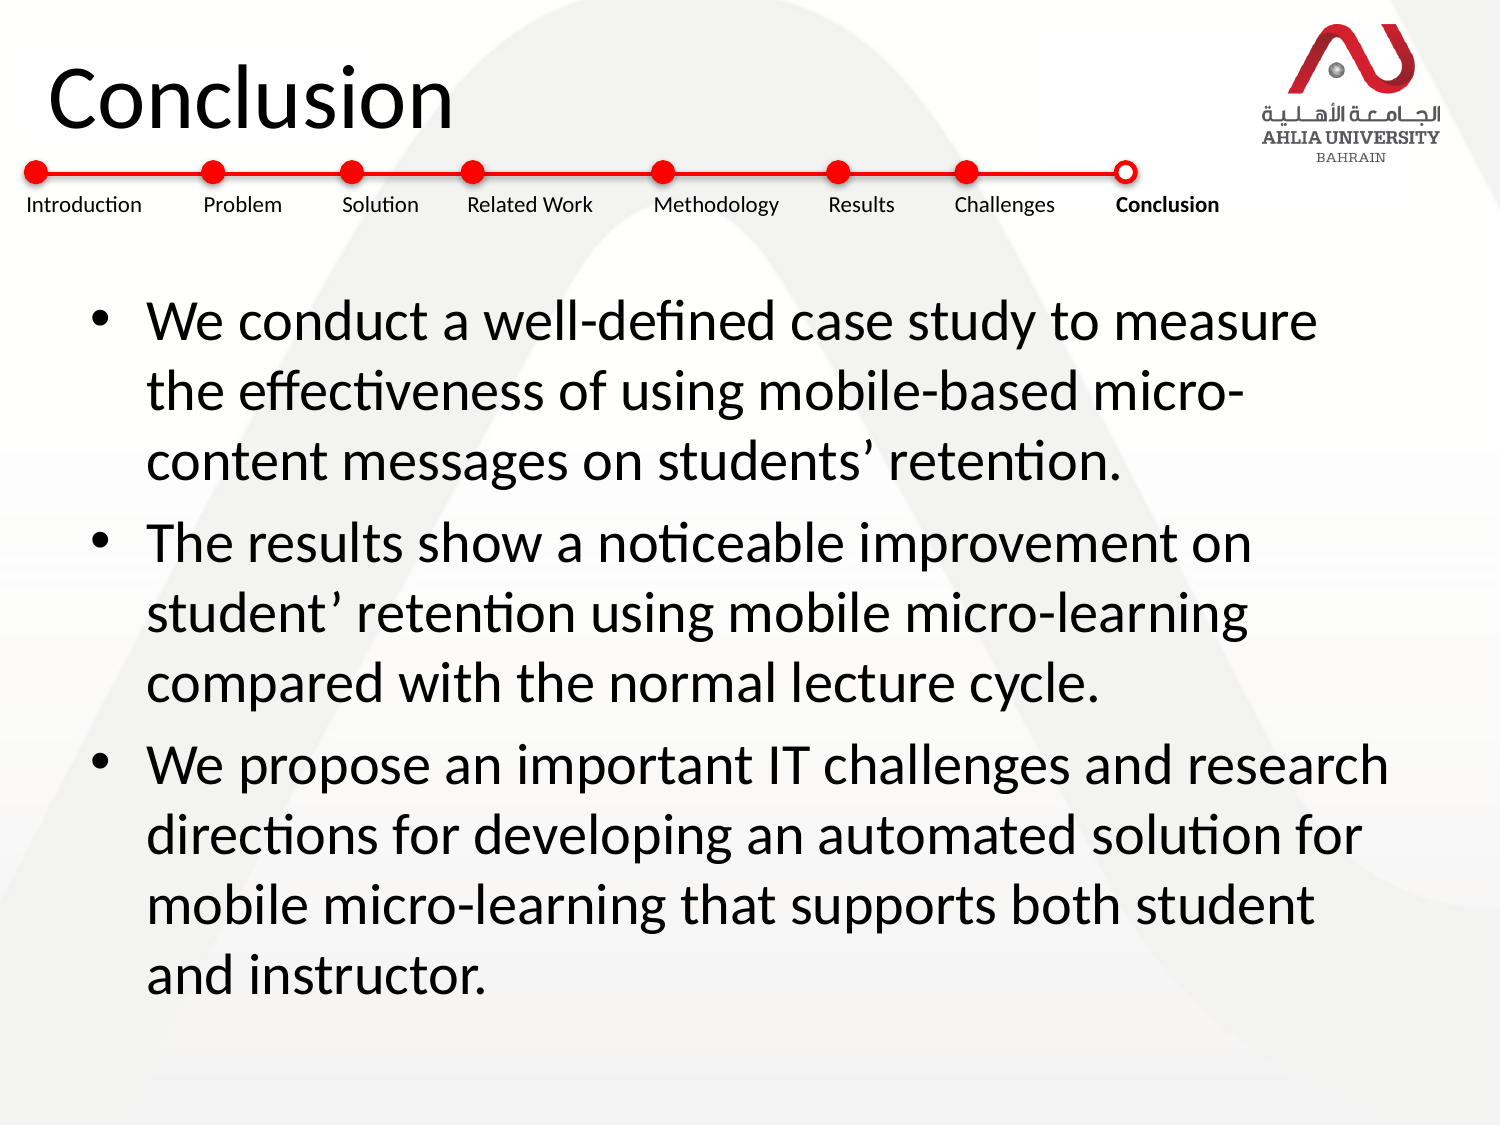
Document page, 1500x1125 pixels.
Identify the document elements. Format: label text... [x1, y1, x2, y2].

text_box Results [813, 183, 939, 225]
text_box Solution [327, 183, 452, 225]
text_box Methodology [638, 183, 813, 225]
text_box [23, 159, 49, 177]
text_box Challenges [939, 183, 1101, 225]
picture [1262, 24, 1440, 163]
text_box [200, 159, 226, 173]
text_box [650, 159, 676, 173]
text_box [459, 159, 486, 173]
text_box Conclusion [1101, 182, 1313, 225]
text_box Problem [188, 183, 327, 225]
text_box [953, 159, 980, 173]
text_box [1112, 159, 1139, 179]
text_box Introduction [11, 182, 188, 225]
text_box [339, 159, 365, 173]
text_box We conduct a well-defined case study to measure the effectiveness of using mobile-based micro-content messages on students’ retention. The results show a noticeable improvement on student’ retention using mobile micro-learning compared with the normal lecture cycle. We propose an important IT challenges and research directions for developing an automated solution for mobile micro-learning that supports both student and instructor. [74, 275, 1425, 1063]
text_box Related Work [452, 183, 638, 225]
title Conclusion [33, 20, 1250, 163]
text_box [825, 159, 851, 173]
